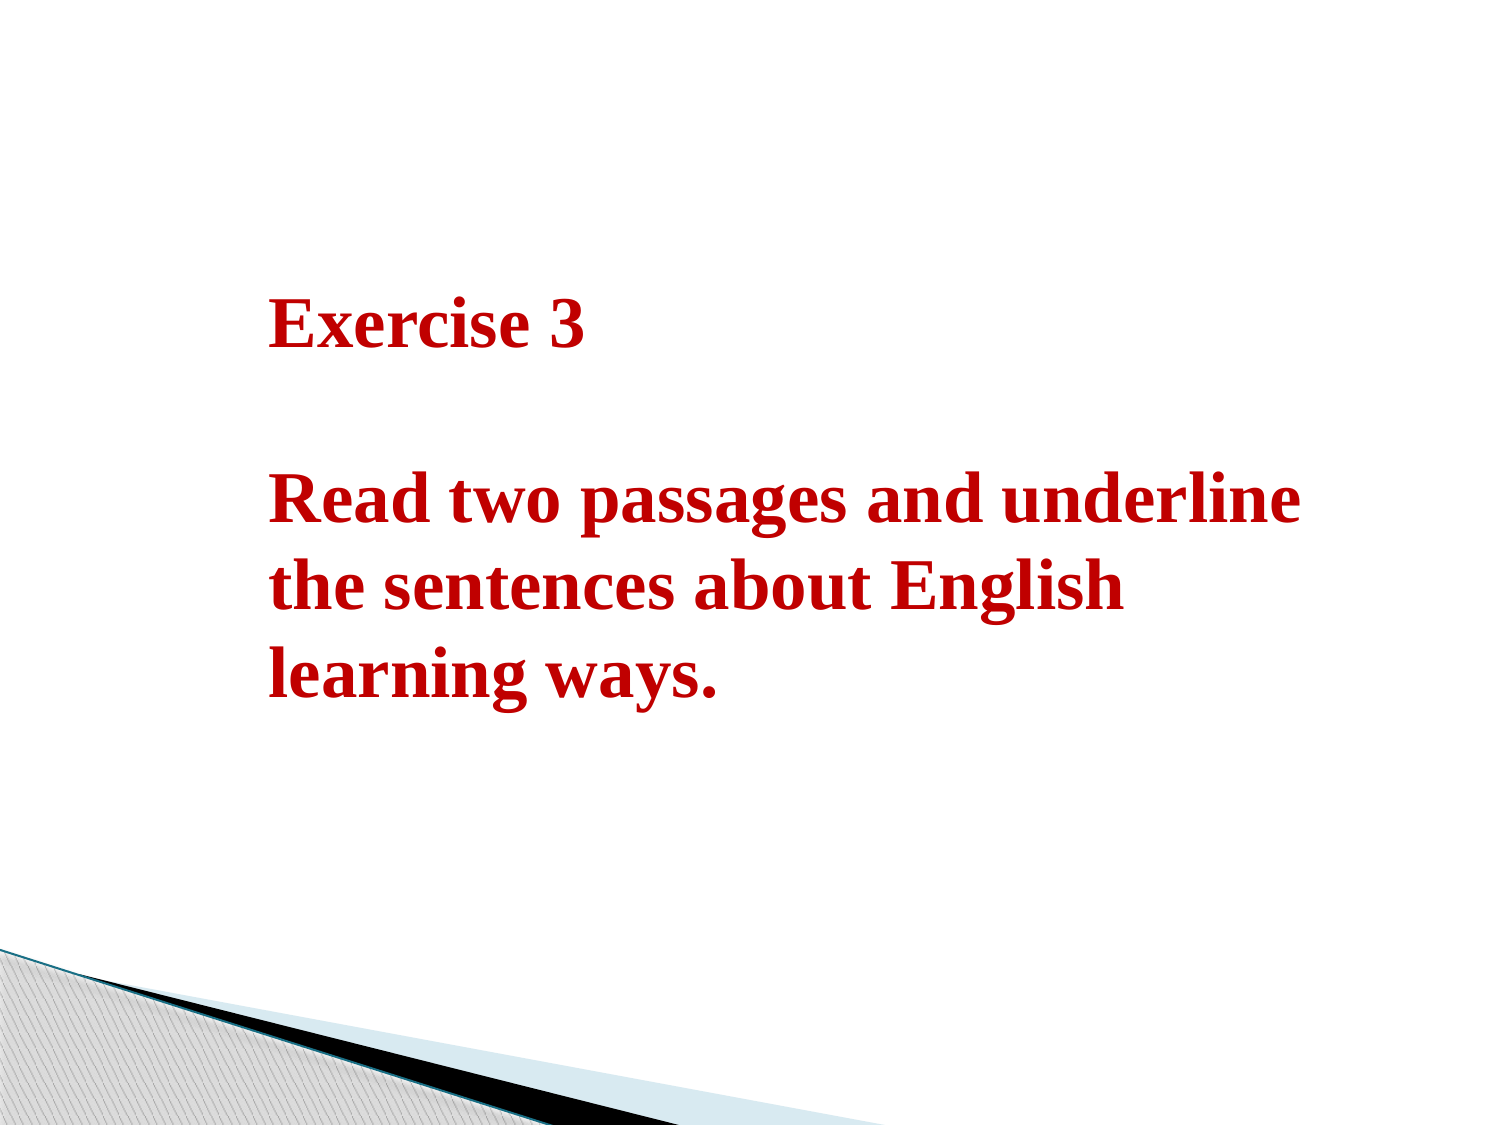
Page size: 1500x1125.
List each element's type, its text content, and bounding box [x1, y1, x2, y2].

text_box Exercise 3 Read two passages and underline the sentences about English learning ways. [253, 267, 1376, 720]
